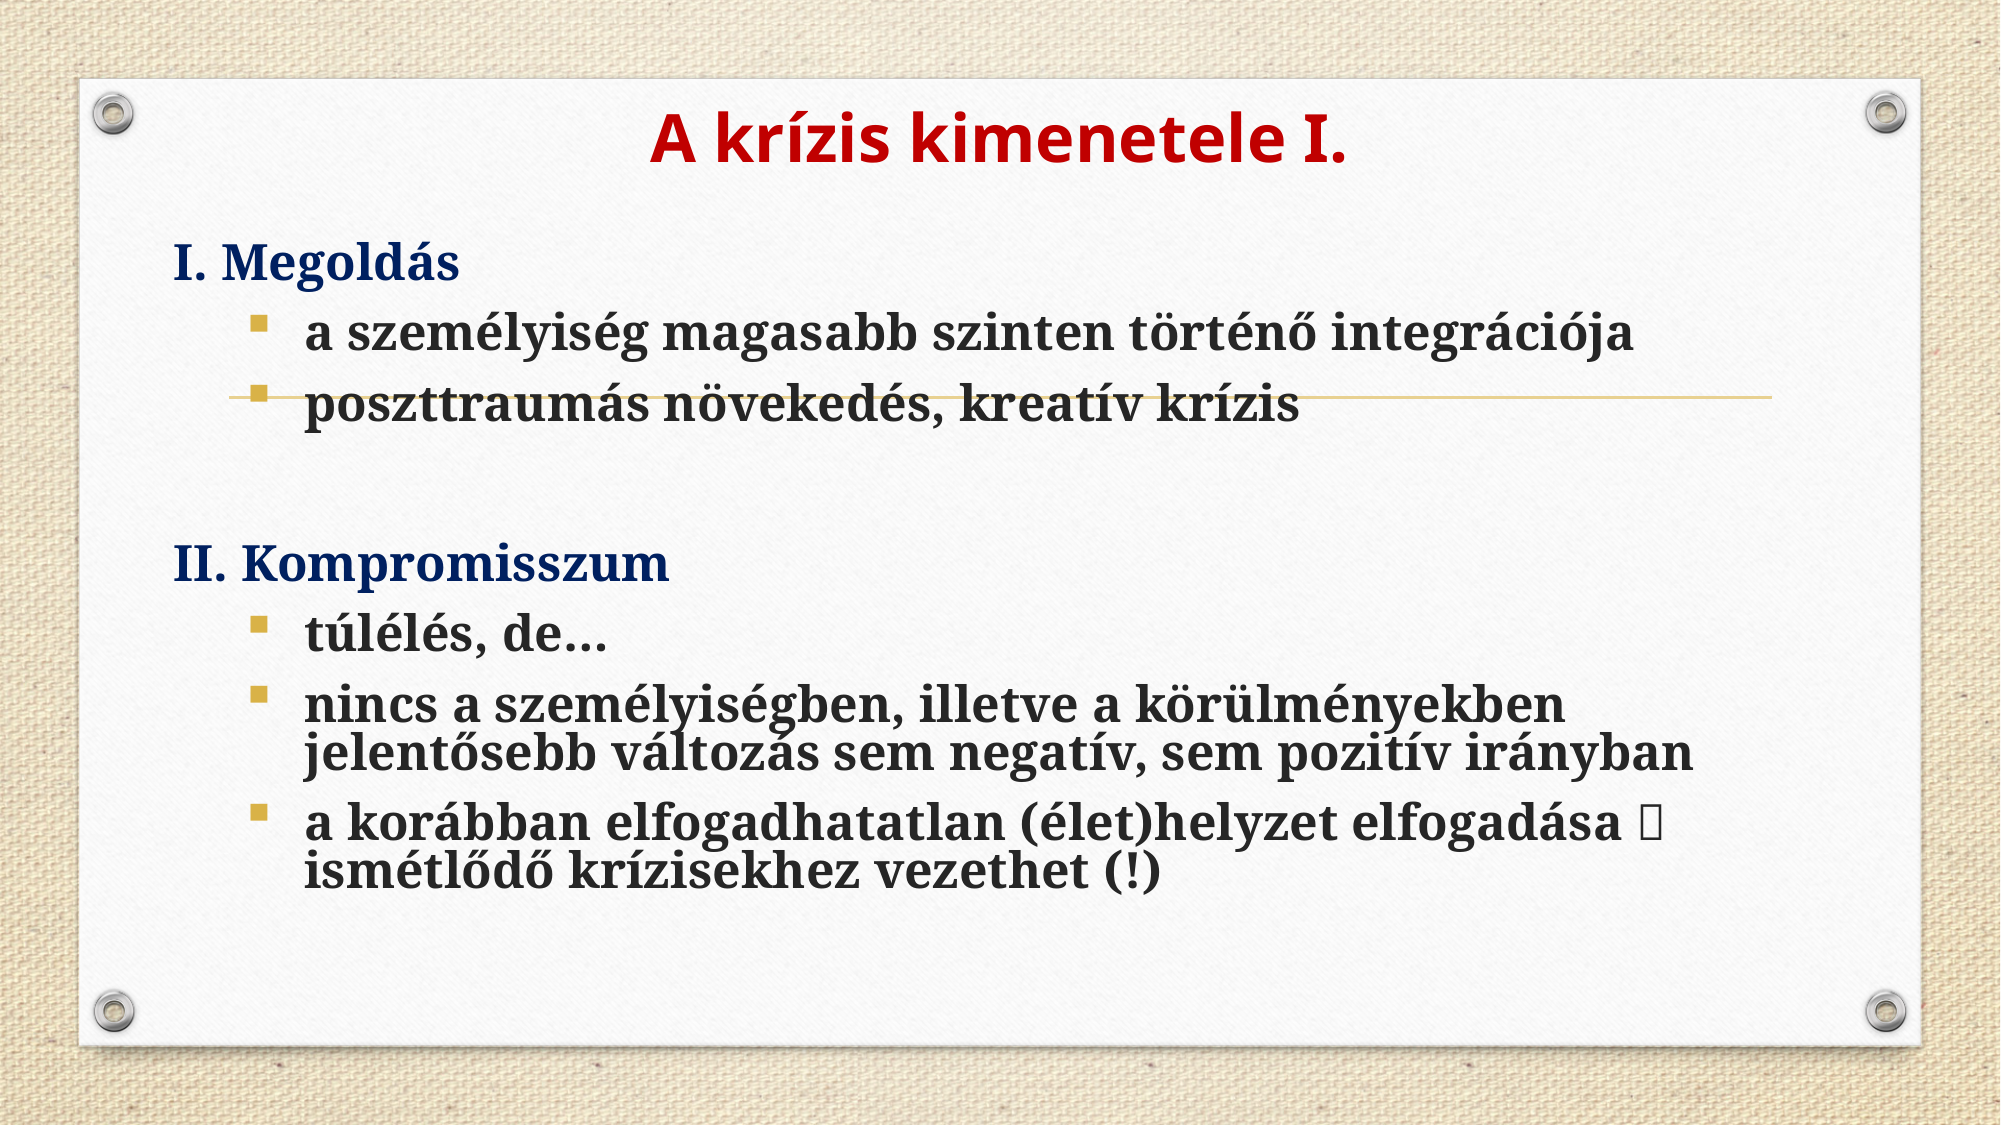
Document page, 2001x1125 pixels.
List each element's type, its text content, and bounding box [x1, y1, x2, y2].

list I. Megoldás a személyiség magasabb szinten történő integrációja poszttraumás növekedés, kreatív krízis II. Kompromisszum túlélés, de… nincs a személyiségben, illetve a körülményekben jelentősebb változás sem negatív, sem pozitív irányban a korábban elfogadhatatlan (élet)helyzet elfogadása  ismétlődő krízisekhez vezethet (!) [158, 234, 1862, 934]
title A krízis kimenetele I. [324, 84, 1675, 188]
picture [0, 0, 2001, 1125]
